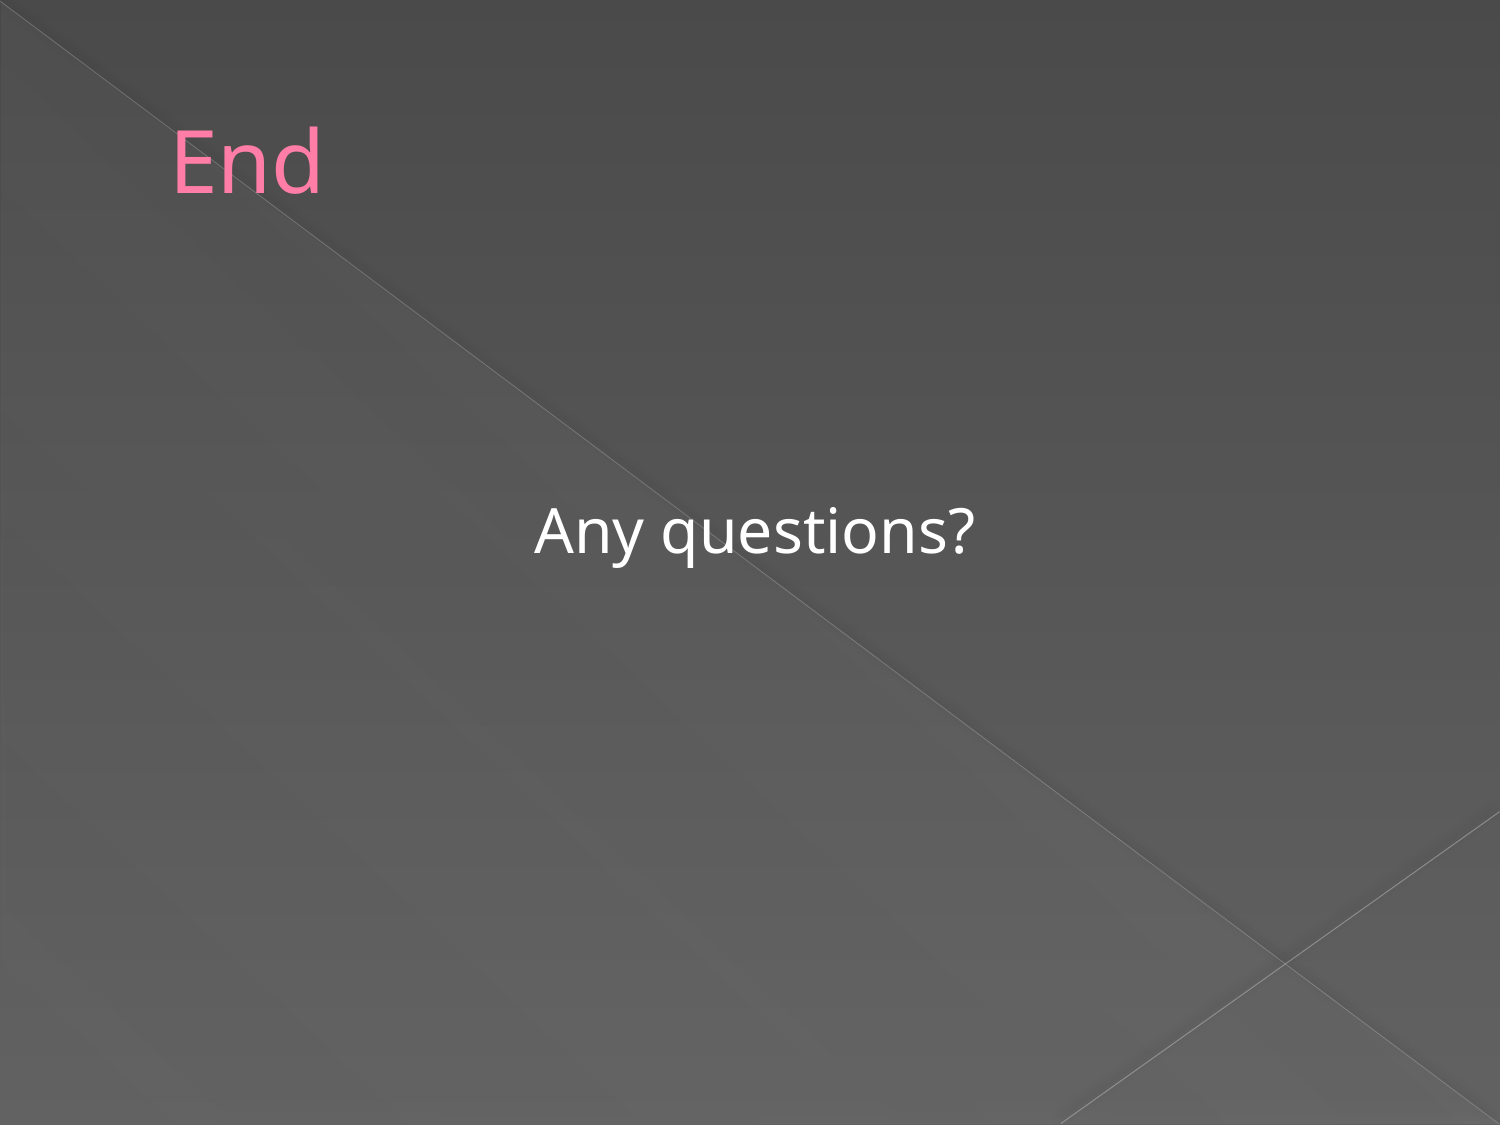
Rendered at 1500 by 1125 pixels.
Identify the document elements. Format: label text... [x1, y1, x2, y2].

list Any questions? [75, 308, 1425, 1059]
title End [75, 43, 1425, 274]
